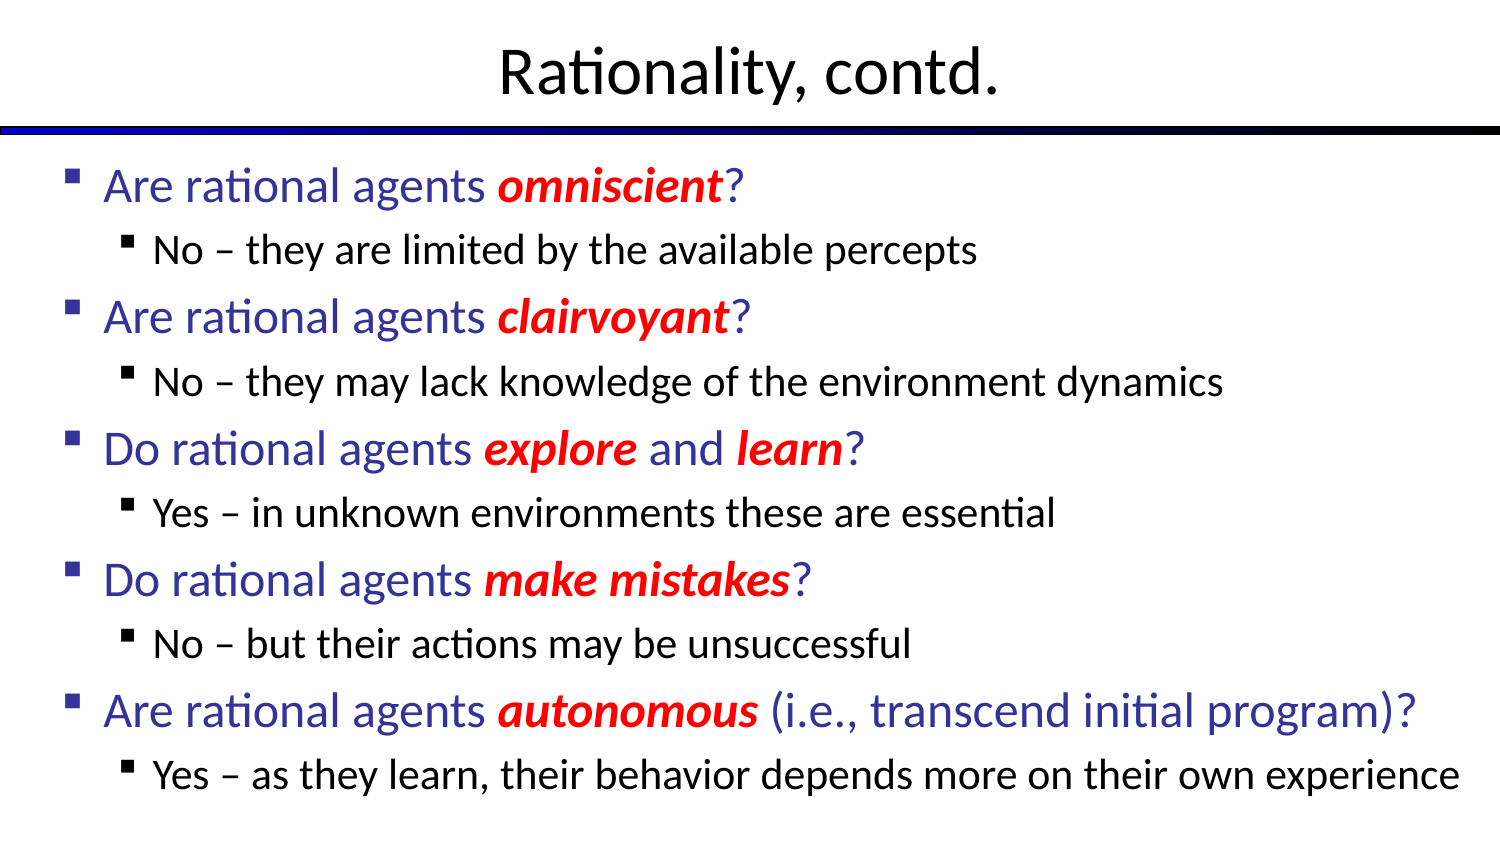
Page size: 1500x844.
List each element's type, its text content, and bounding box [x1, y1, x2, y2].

list Are rational agents omniscient? No – they are limited by the available percepts Are rational agents clairvoyant? No – they may lack knowledge of the environment dynamics Do rational agents explore and learn? Yes – in unknown environments these are essential Do rational agents make mistakes? No – but their actions may be unsuccessful Are rational agents autonomous (i.e., transcend initial program)? Yes – as they learn, their behavior depends more on their own experience [49, 146, 1500, 729]
title Rationality, contd. [0, 0, 1500, 138]
